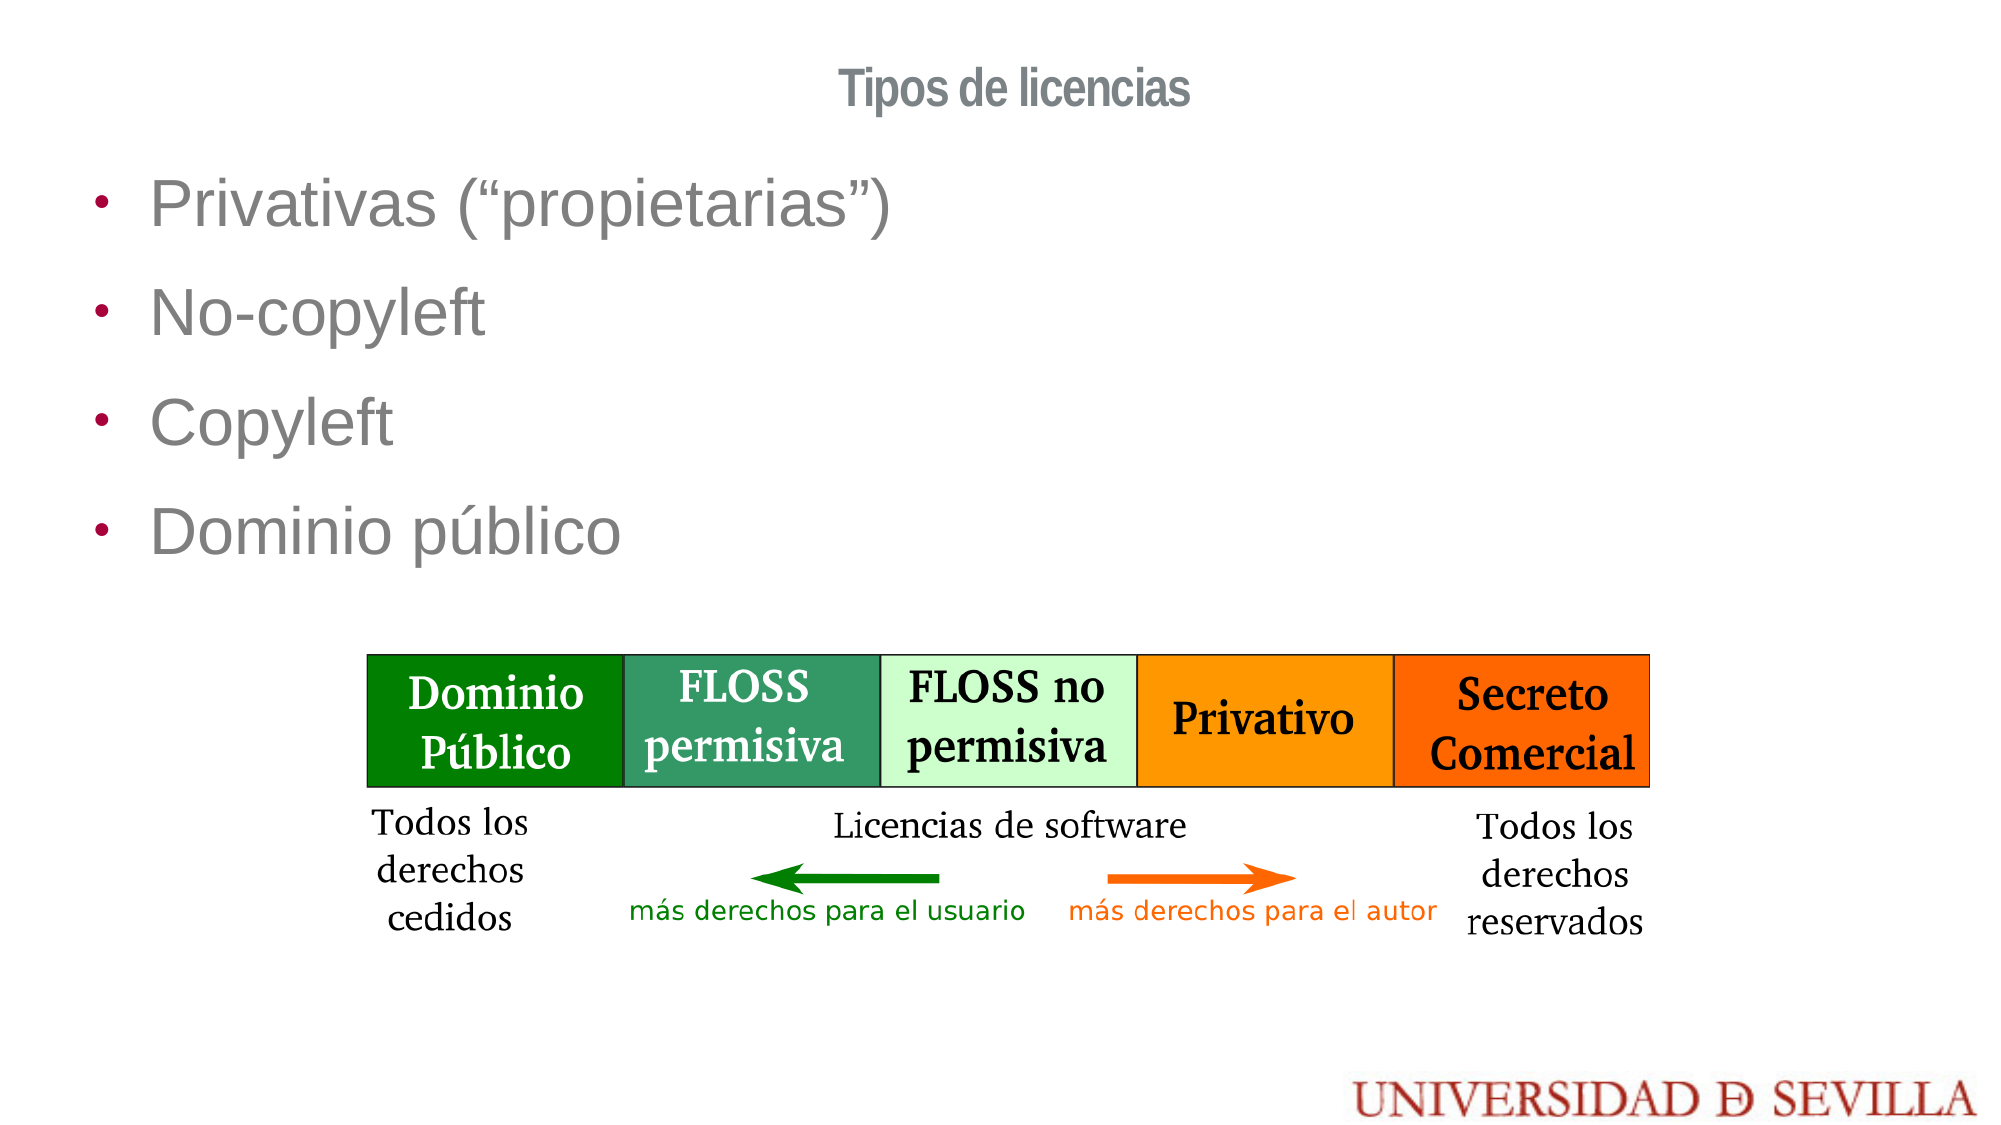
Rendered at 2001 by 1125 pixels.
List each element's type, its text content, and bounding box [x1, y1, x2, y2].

picture [149, 653, 1990, 1125]
list Privativas (“propietarias”) No-copyleft Copyleft Dominio público [78, 152, 1900, 610]
title Tipos de licencias [78, 45, 1954, 118]
